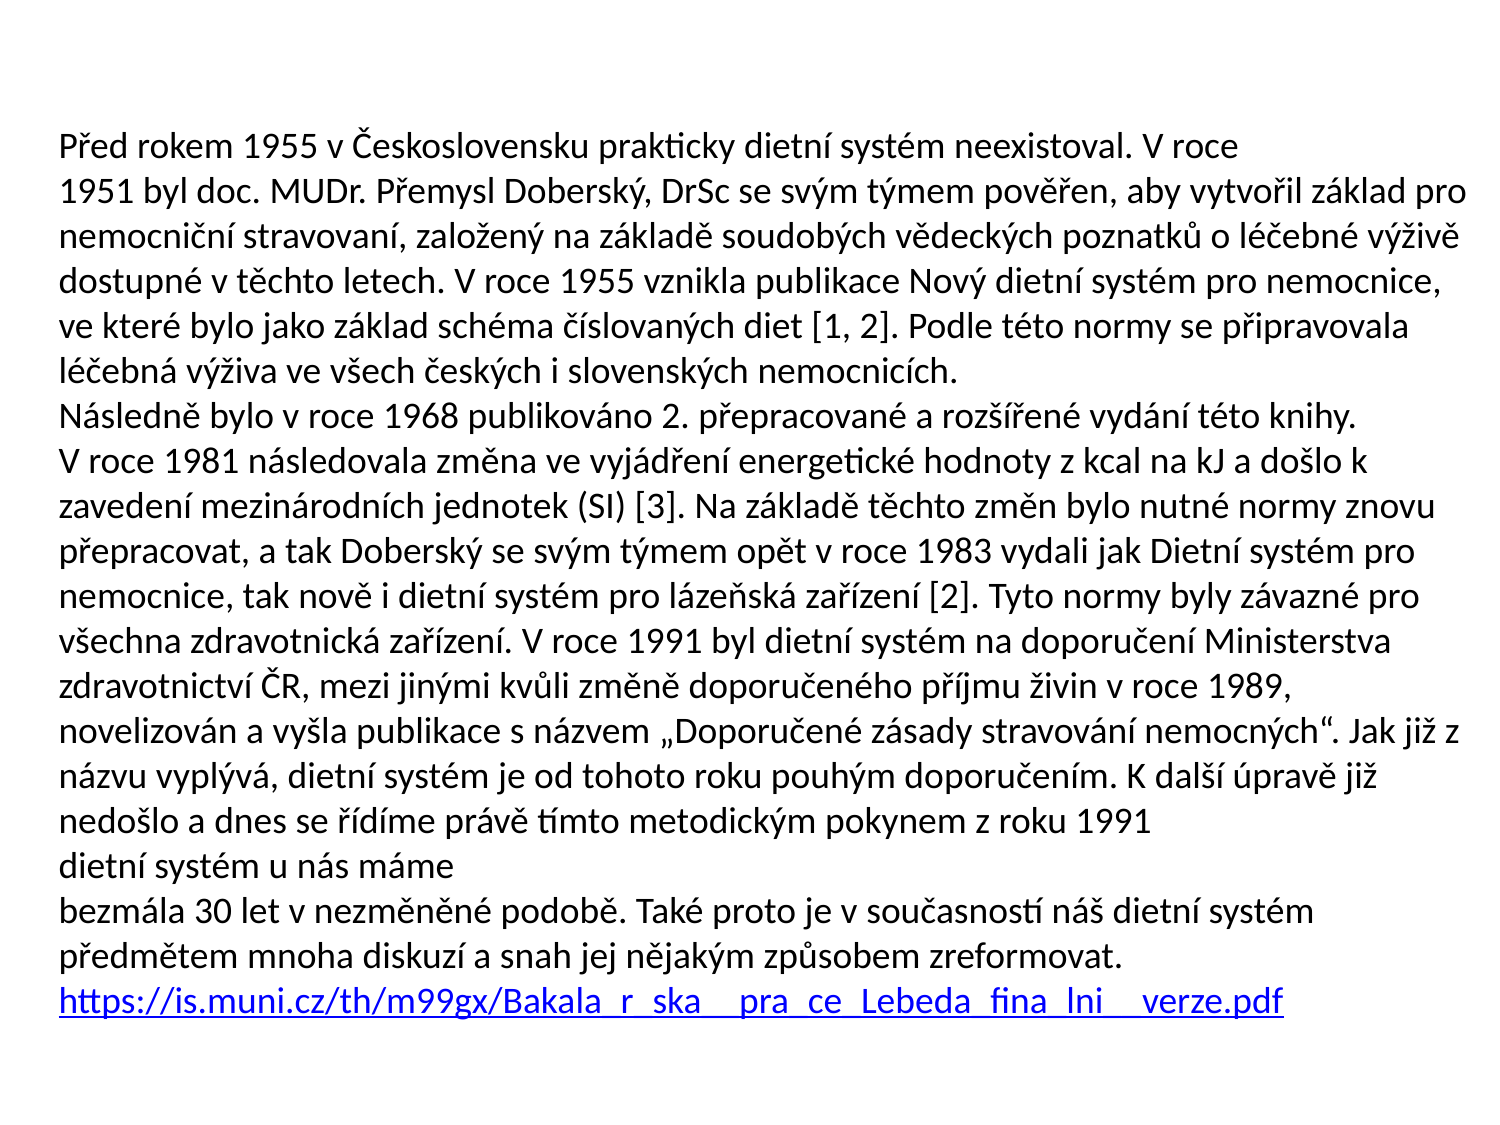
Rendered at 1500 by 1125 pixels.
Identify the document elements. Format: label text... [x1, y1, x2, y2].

text_box Před rokem 1955 v Československu prakticky dietní systém neexistoval. V roce 1951 byl doc. MUDr. Přemysl Doberský, DrSc se svým týmem pověřen, aby vytvořil základ pro nemocniční stravovaní, založený na základě soudobých vědeckých poznatků o léčebné výživě dostupné v těchto letech. V roce 1955 vznikla publikace Nový dietní systém pro nemocnice, ve které bylo jako základ schéma číslovaných diet [1, 2]. Podle této normy se připravovala léčebná výživa ve všech českých i slovenských nemocnicích. Následně bylo v roce 1968 publikováno 2. přepracované a rozšířené vydání této knihy. V roce 1981 následovala změna ve vyjádření energetické hodnoty z kcal na kJ a došlo k zavedení mezinárodních jednotek (SI) [3]. Na základě těchto změn bylo nutné normy znovu přepracovat, a tak Doberský se svým týmem opět v roce 1983 vydali jak Dietní systém pro nemocnice, tak nově i dietní systém pro lázeňská zařízení [2]. Tyto normy byly závazné pro všechna zdravotnická zařízení. V roce 1991 byl dietní systém na doporučení Ministerstva zdravotnictví ČR, mezi jinými kvůli změně doporučeného příjmu živin v roce 1989, novelizován a vyšla publikace s názvem „Doporučené zásady stravování nemocných“. Jak již z názvu vyplývá, dietní systém je od tohoto roku pouhým doporučením. K další úpravě již nedošlo a dnes se řídíme právě tímto metodickým pokynem z roku 1991 dietní systém u nás máme bezmála 30 let v nezměněné podobě. Také proto je v současností náš dietní systém předmětem mnoha diskuzí a snah jej nějakým způsobem zreformovat. https://is.muni.cz/th/m99gx/Bakala_r_ska__pra_ce_Lebeda_fina_lni__verze.pdf [43, 113, 1491, 1074]
